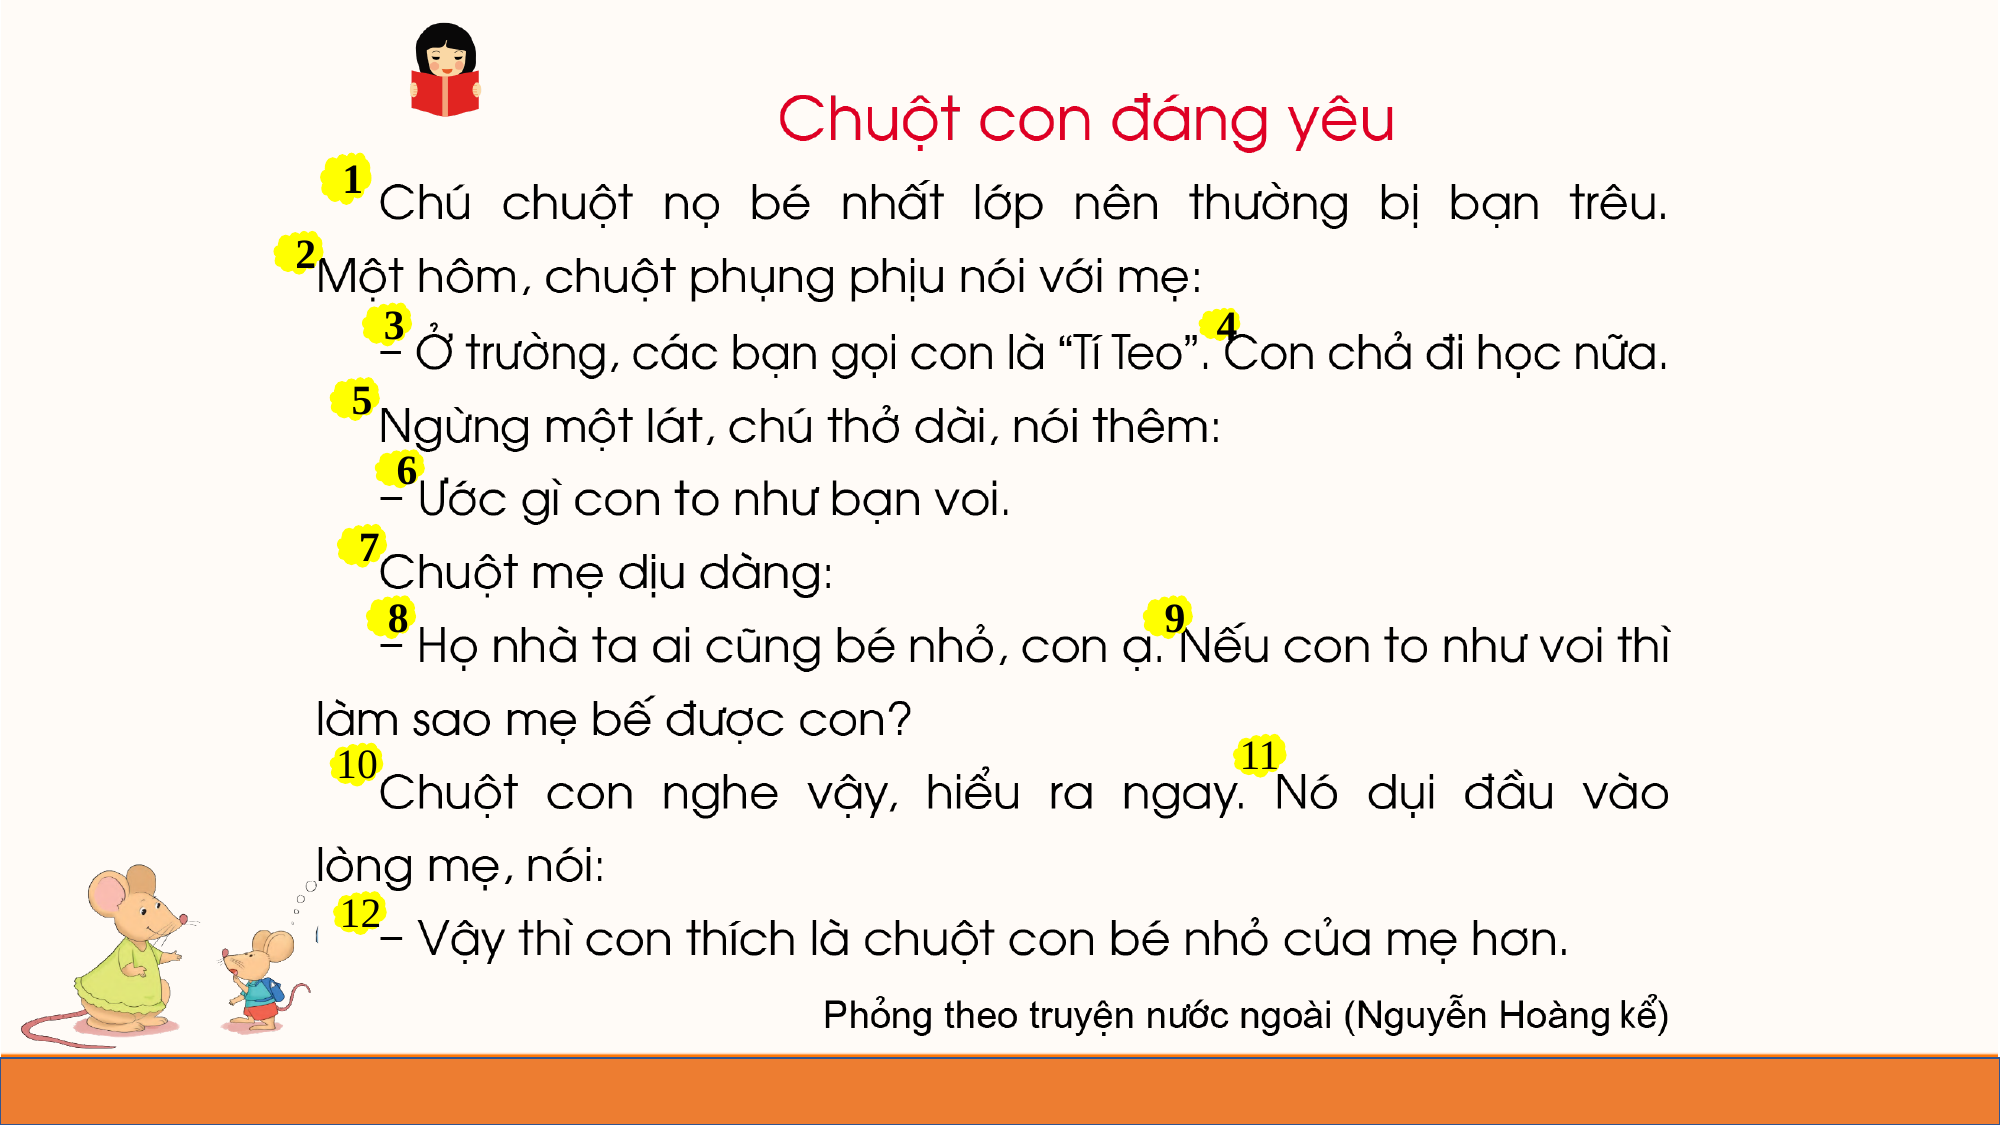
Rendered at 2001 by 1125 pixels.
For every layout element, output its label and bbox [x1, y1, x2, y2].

text_box [320, 729, 394, 796]
text_box [0, 1057, 2000, 1125]
picture [0, 0, 1998, 1066]
text_box [324, 877, 397, 944]
text_box [1224, 720, 1296, 787]
